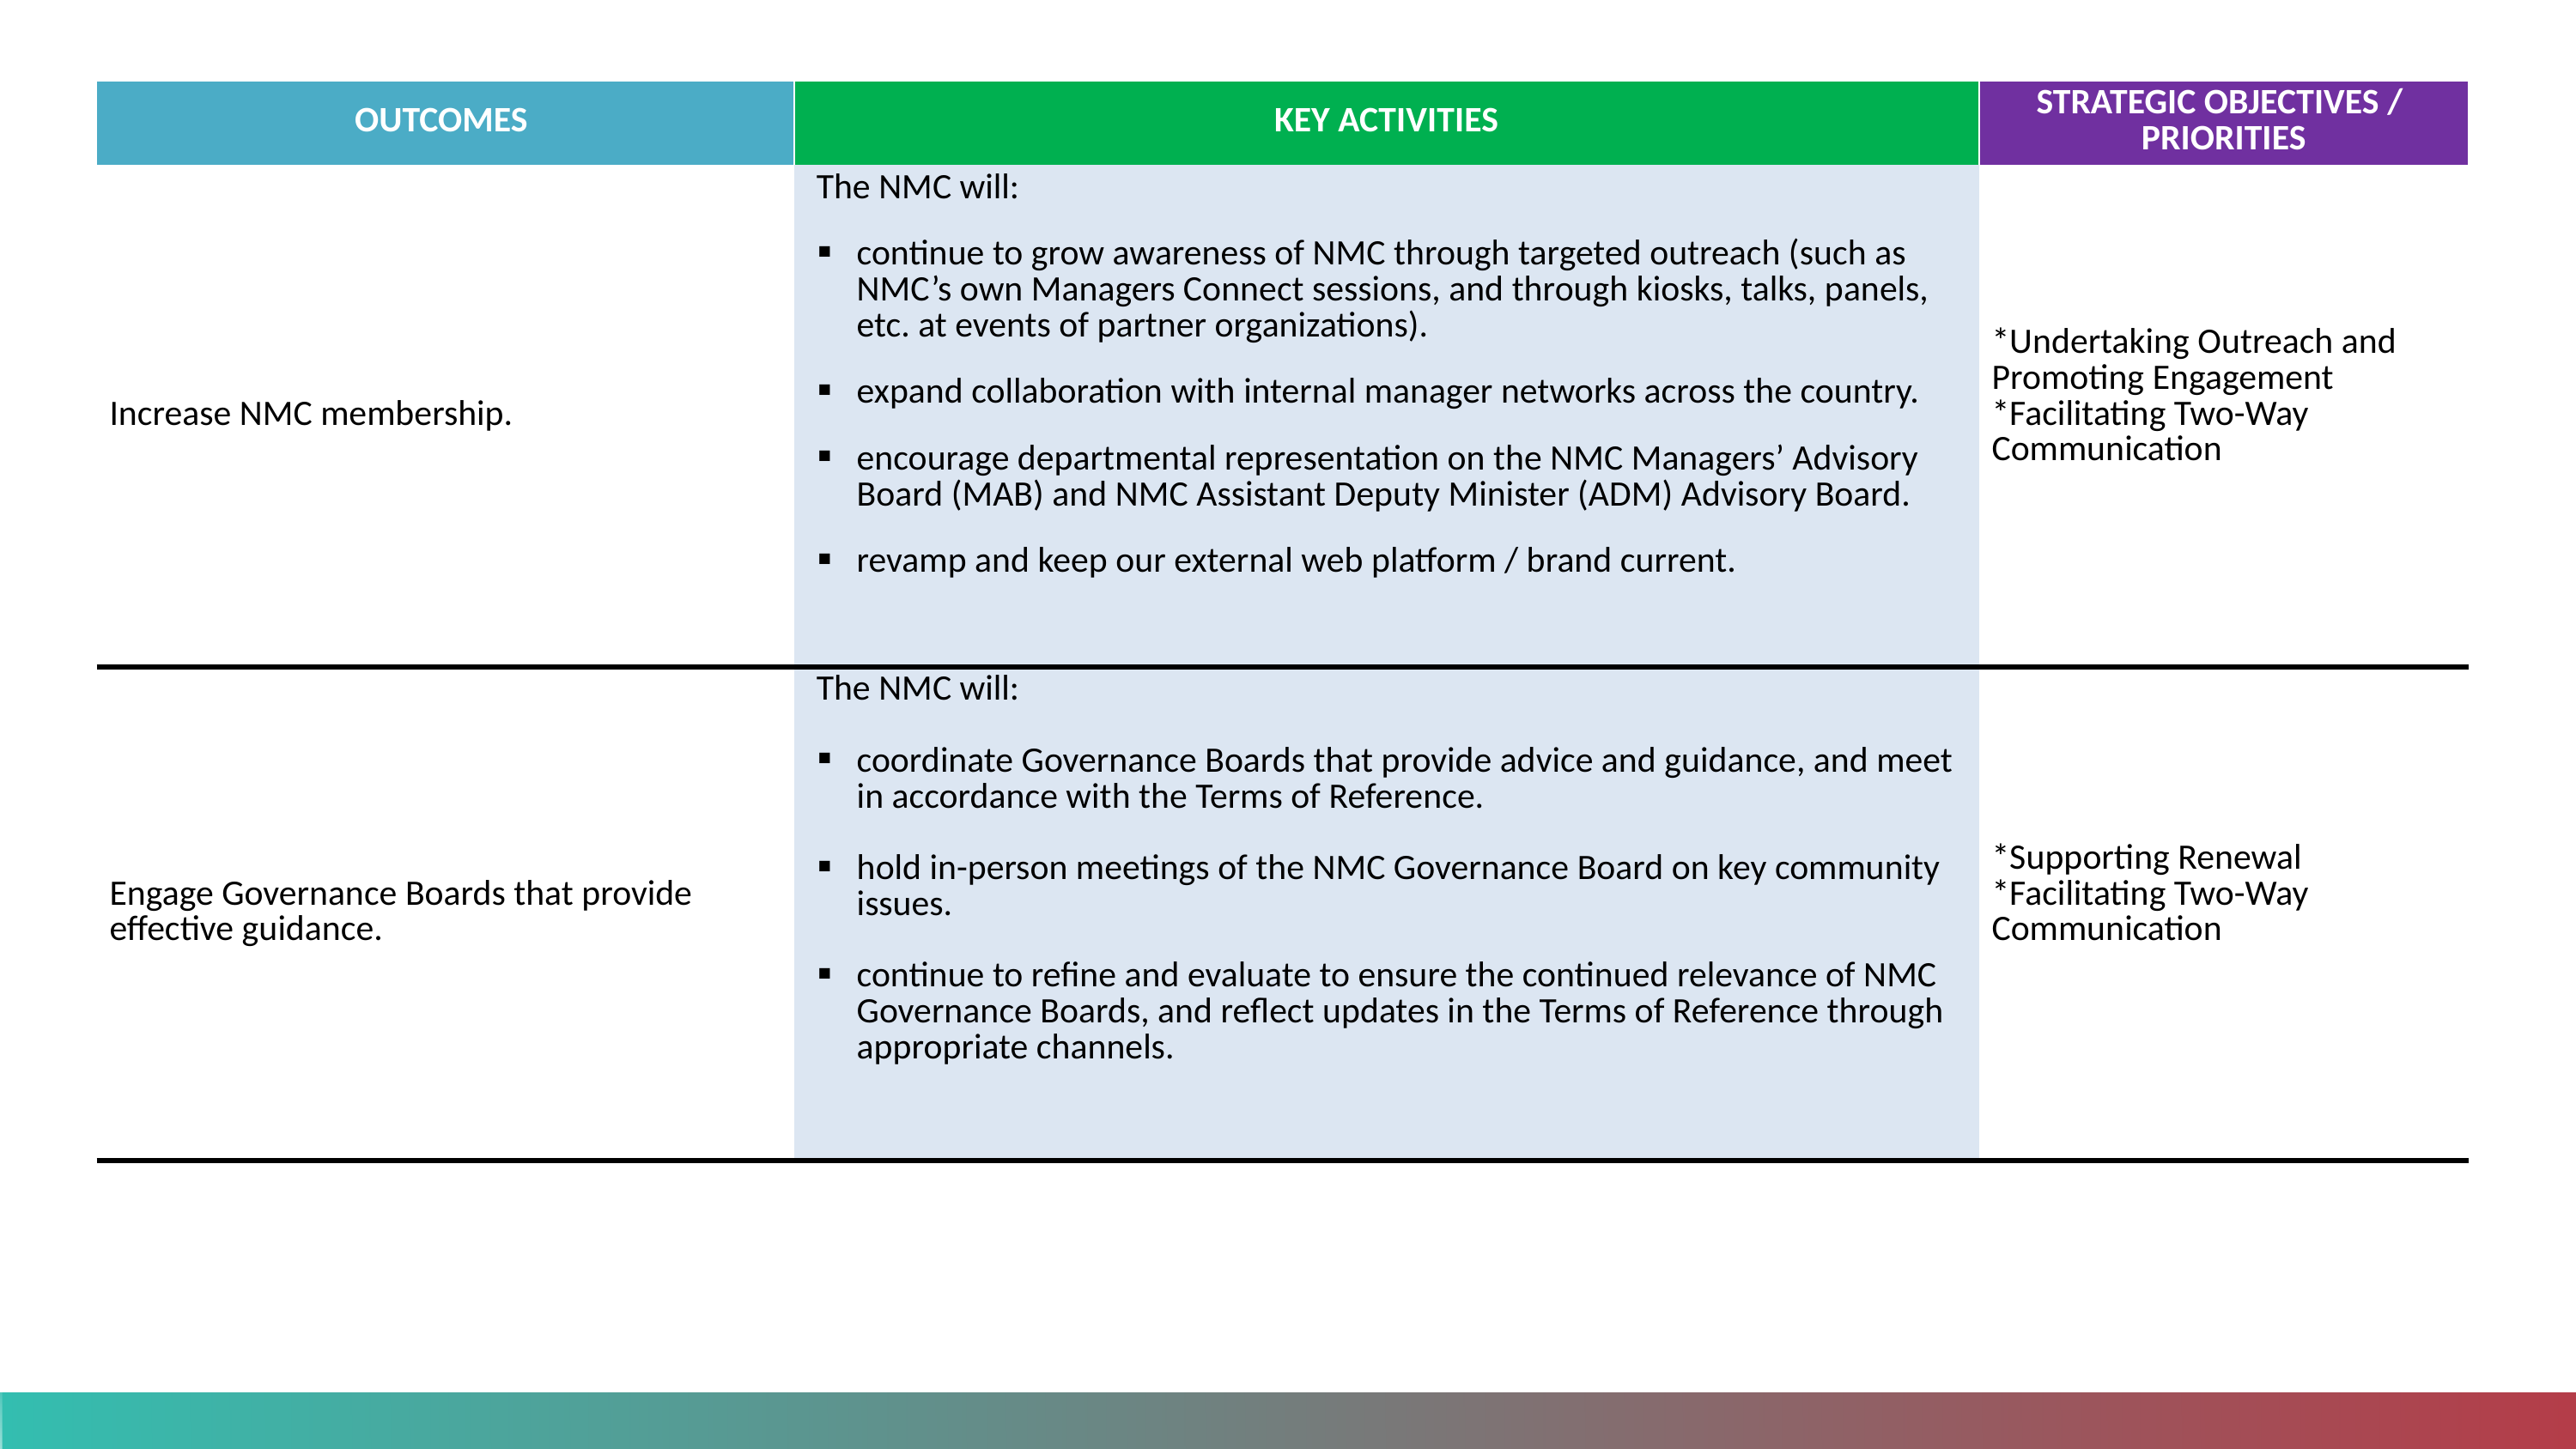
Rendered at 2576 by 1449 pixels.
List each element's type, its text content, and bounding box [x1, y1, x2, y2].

table_cell *Undertaking Outreach and Promoting Engagement *Facilitating Two-Way Communication [1979, 165, 2469, 664]
table_cell Engage Governance Boards that provide effective guidance. [97, 670, 794, 1158]
picture [0, 1392, 2576, 1449]
table_cell The NMC will: coordinate Governance Boards that provide advice and guidance, and meet in accordance with the Terms of Reference. hold in-person meetings of the NMC Governance Board on key community issues. continue to refine and evaluate to ensure the continued relevance of NMC Governance Boards, and reflect updates in the Terms of Reference through appropriate channels. [794, 670, 1979, 1158]
table_cell The NMC will: continue to grow awareness of NMC through targeted outreach (such as NMC’s own Managers Connect sessions, and through kiosks, talks, panels, etc. at events of partner organizations). expand collaboration with internal manager networks across the country. encourage departmental representation on the NMC Managers’ Advisory Board (MAB) and NMC Assistant Deputy Minister (ADM) Advisory Board. revamp and keep our external web platform / brand current. [794, 165, 1979, 664]
table_cell *Supporting Renewal *Facilitating Two-Way Communication [1979, 670, 2469, 1158]
table_header KEY ACTIVITIES [795, 82, 1978, 165]
table_header STRATEGIC OBJECTIVES / PRIORITIES [1980, 82, 2468, 165]
table_header OUTCOMES [97, 82, 793, 165]
table_cell Increase NMC membership. [97, 165, 794, 664]
